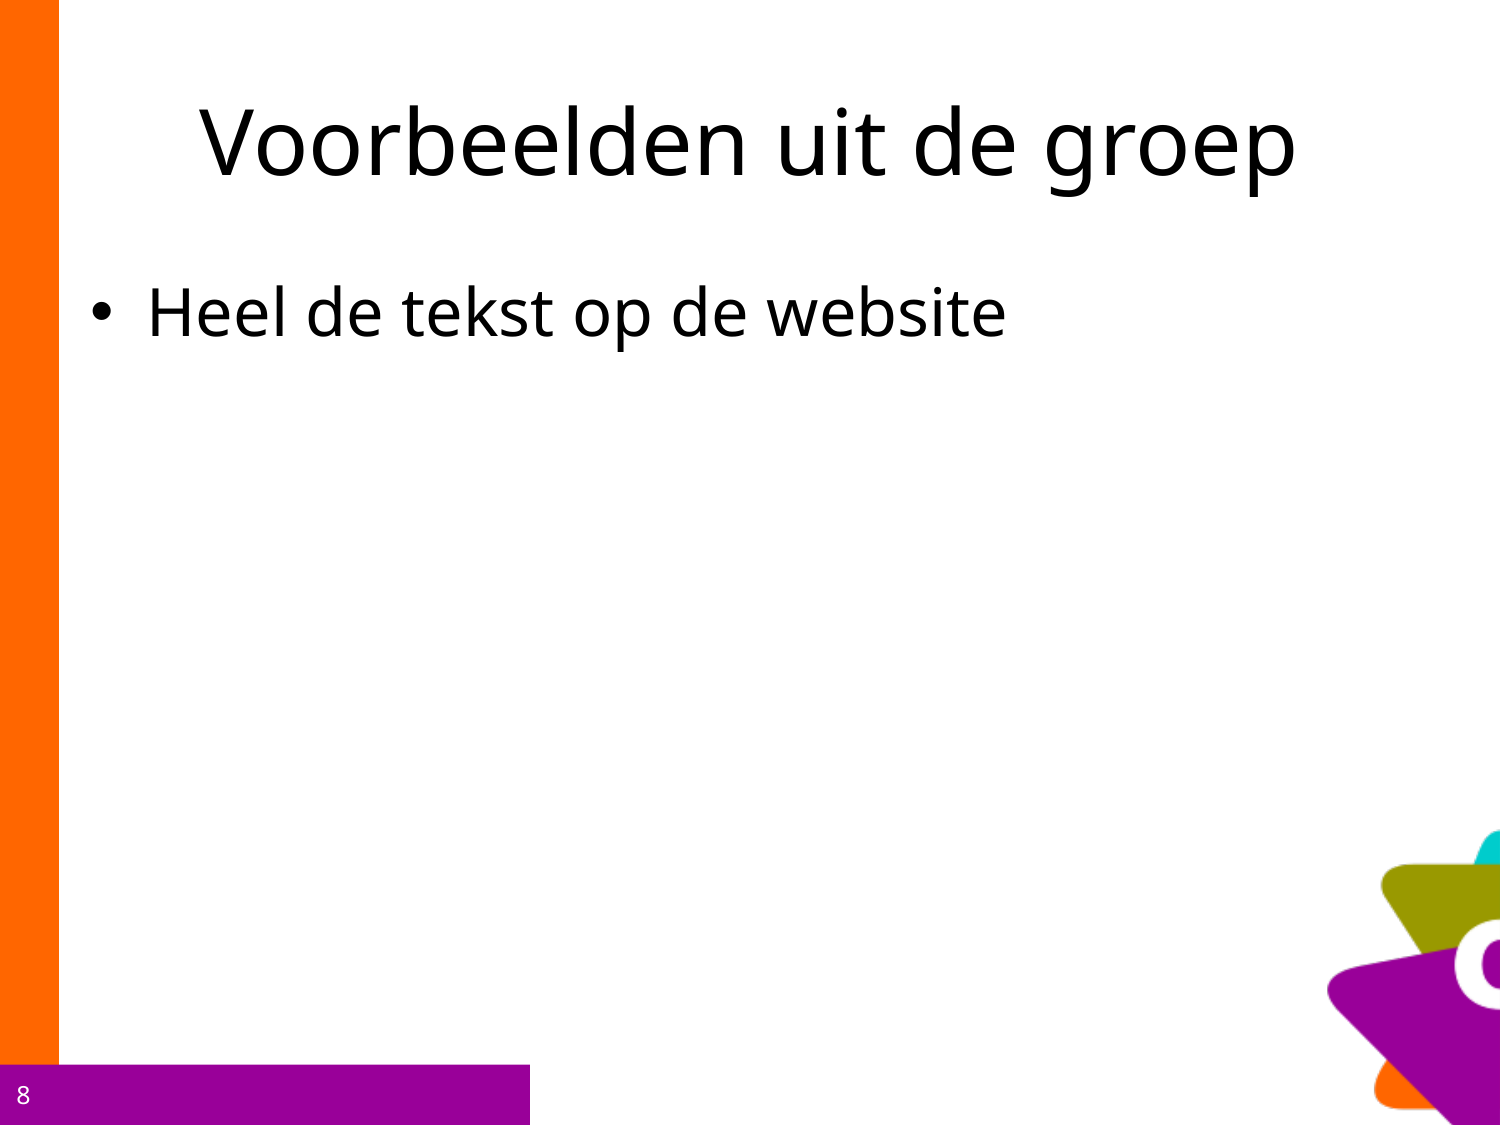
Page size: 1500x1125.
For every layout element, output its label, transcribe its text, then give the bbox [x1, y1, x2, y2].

list Heel de tekst op de website [75, 262, 1425, 1005]
picture [1301, 780, 1500, 1125]
title Voorbeelden uit de groep [75, 45, 1425, 233]
